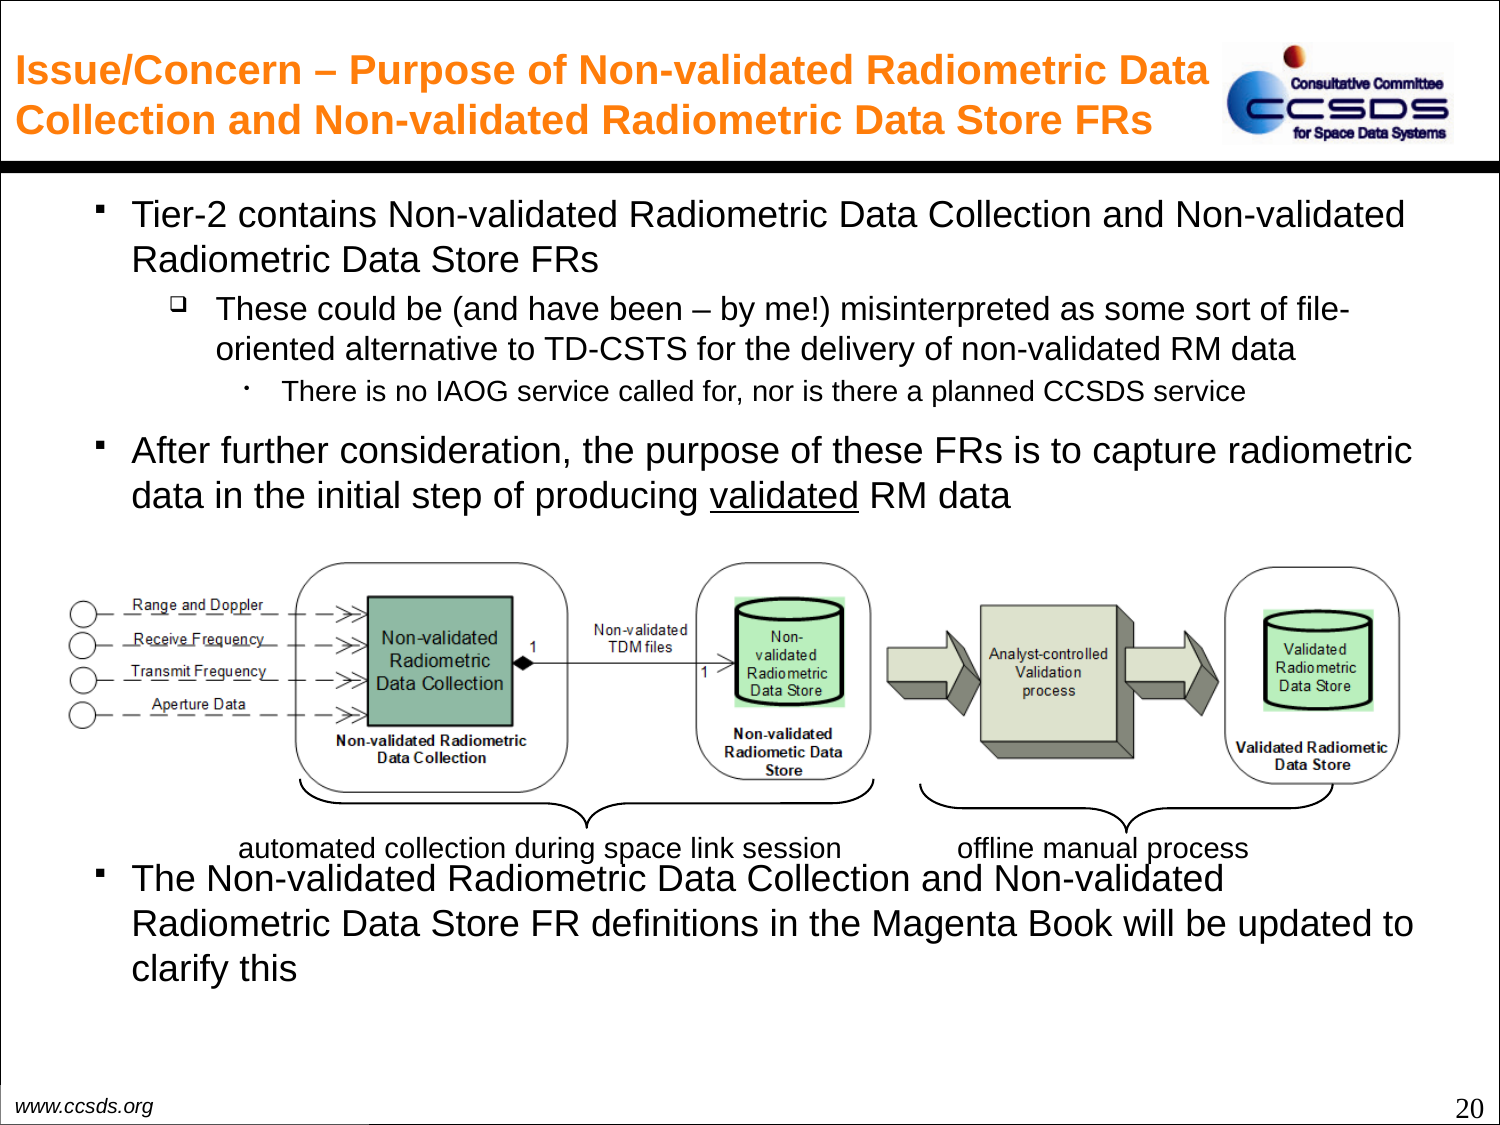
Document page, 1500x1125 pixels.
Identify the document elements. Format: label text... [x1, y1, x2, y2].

text_box automated collection during space link session offline manual process [223, 822, 1274, 872]
list Tier-2 contains Non-validated Radiometric Data Collection and Non-validated Radiometric Data Store FRs These could be (and have been – by me!) misinterpreted as some sort of file-oriented alternative to TD-CSTS for the delivery of non-validated RM data There is no IAOG service called for, nor is there a planned CCSDS service After further consideration, the purpose of these FRs is to capture radiometric data in the initial step of producing validated RM data The Non-validated Radiometric Data Collection and Non-validated Radiometric Data Store FR definitions in the Magenta Book will be updated to clarify this [31, 142, 1437, 1038]
picture [1229, 42, 1454, 145]
title Issue/Concern – Purpose of Non-validated Radiometric Data Collection and Non-validated Radiometric Data Store FRs [0, 42, 1229, 143]
picture [62, 560, 1406, 795]
slide_number 20 [1149, 1082, 1500, 1125]
text_box [936, 803, 1317, 833]
text_box [335, 803, 838, 828]
